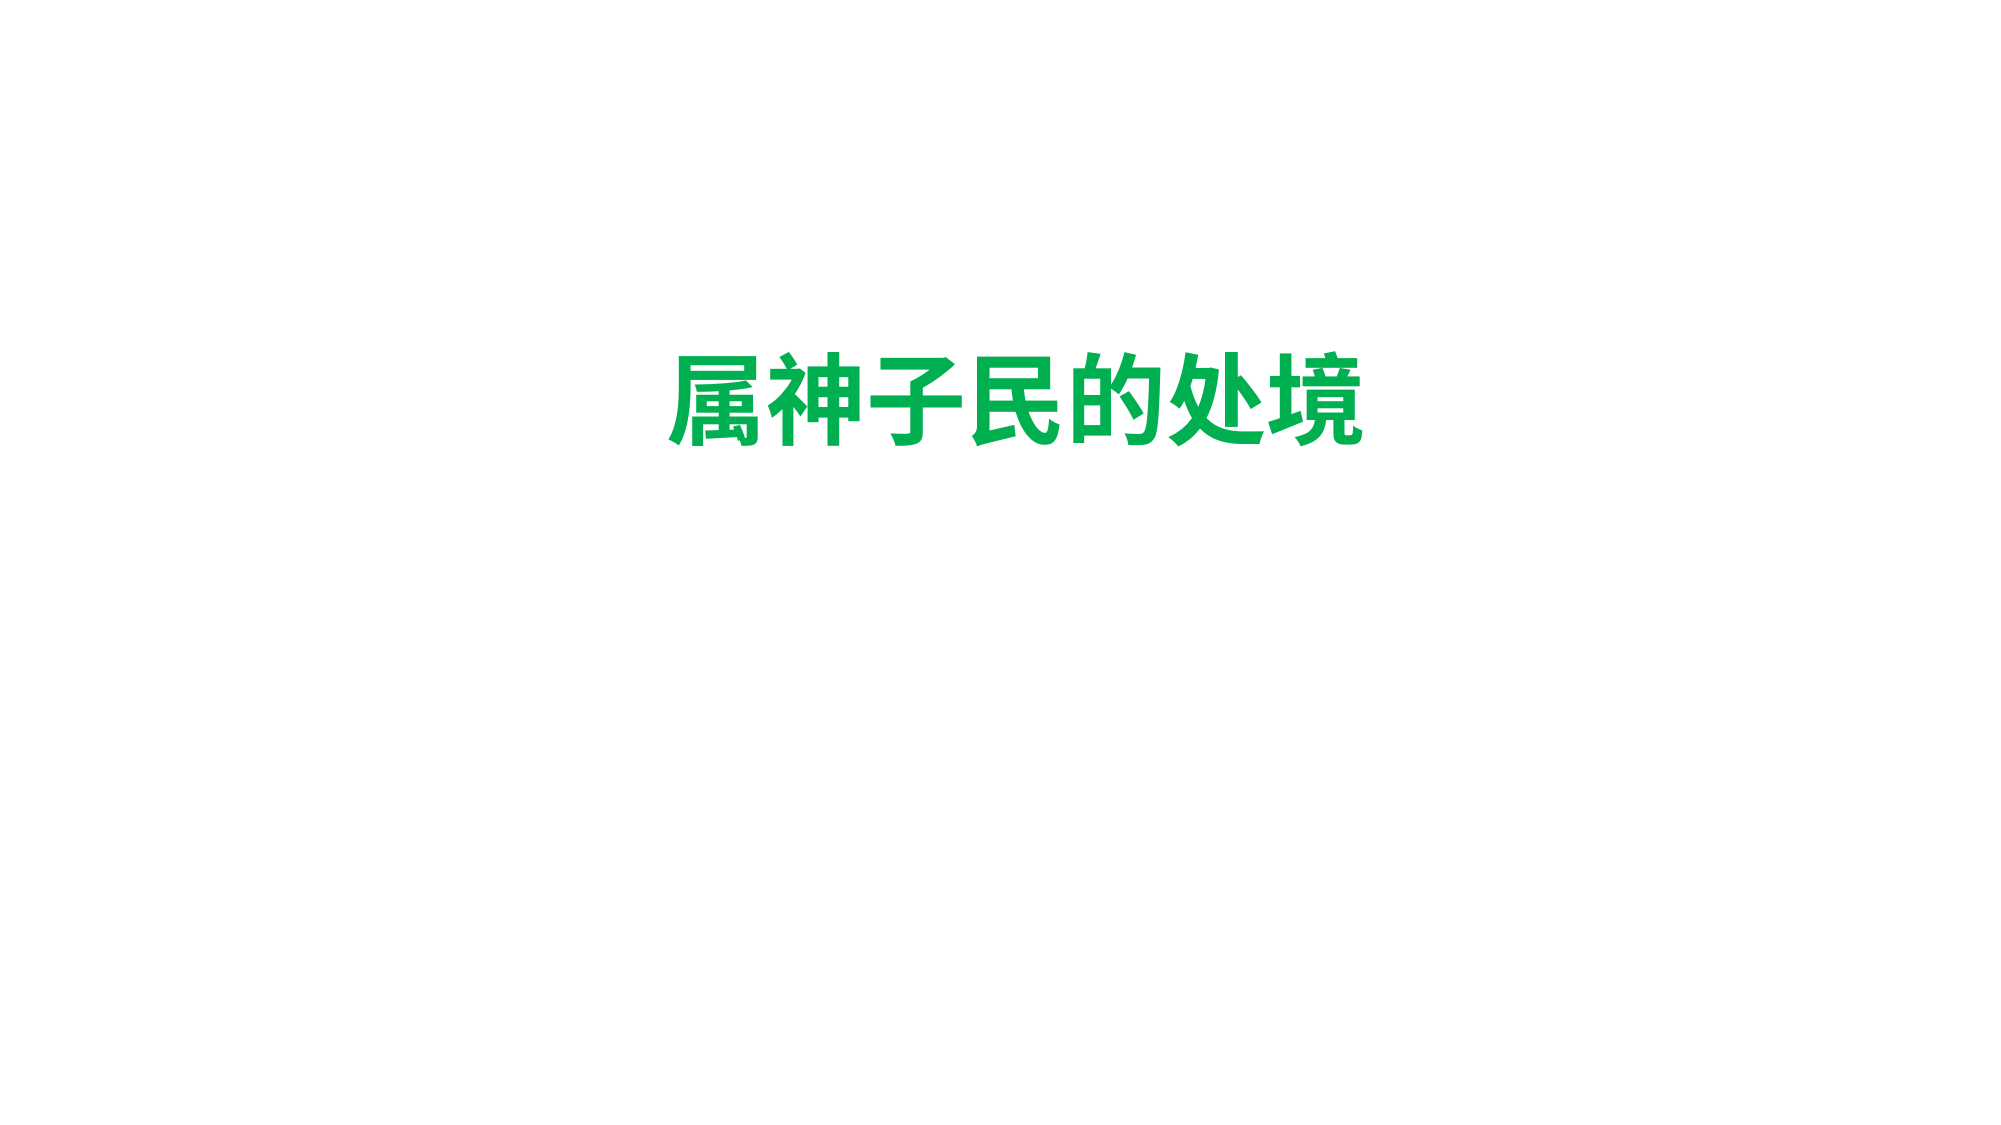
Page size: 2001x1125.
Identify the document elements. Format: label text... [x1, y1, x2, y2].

title 属神子民的处境 [154, 296, 1879, 514]
